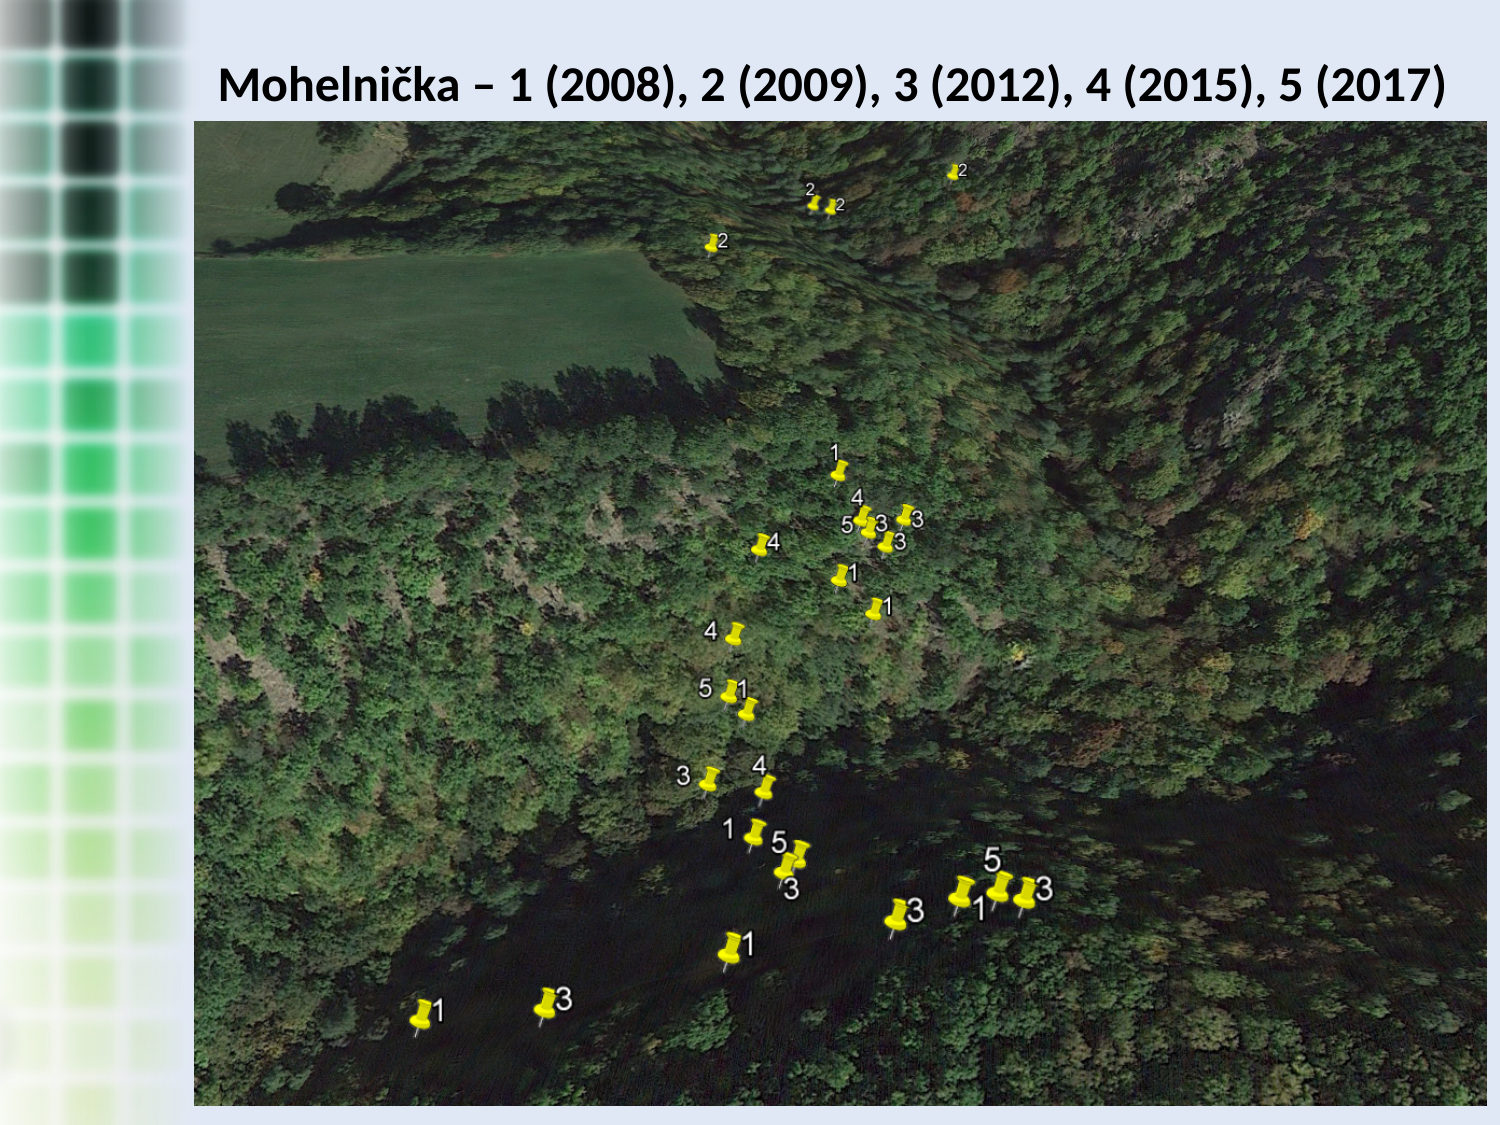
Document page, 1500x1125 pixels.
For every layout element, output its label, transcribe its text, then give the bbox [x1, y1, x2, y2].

text_box Mohelnička – 1 (2008), 2 (2009), 3 (2012), 4 (2015), 5 (2017) [171, 43, 1495, 119]
picture [0, 0, 1500, 1125]
